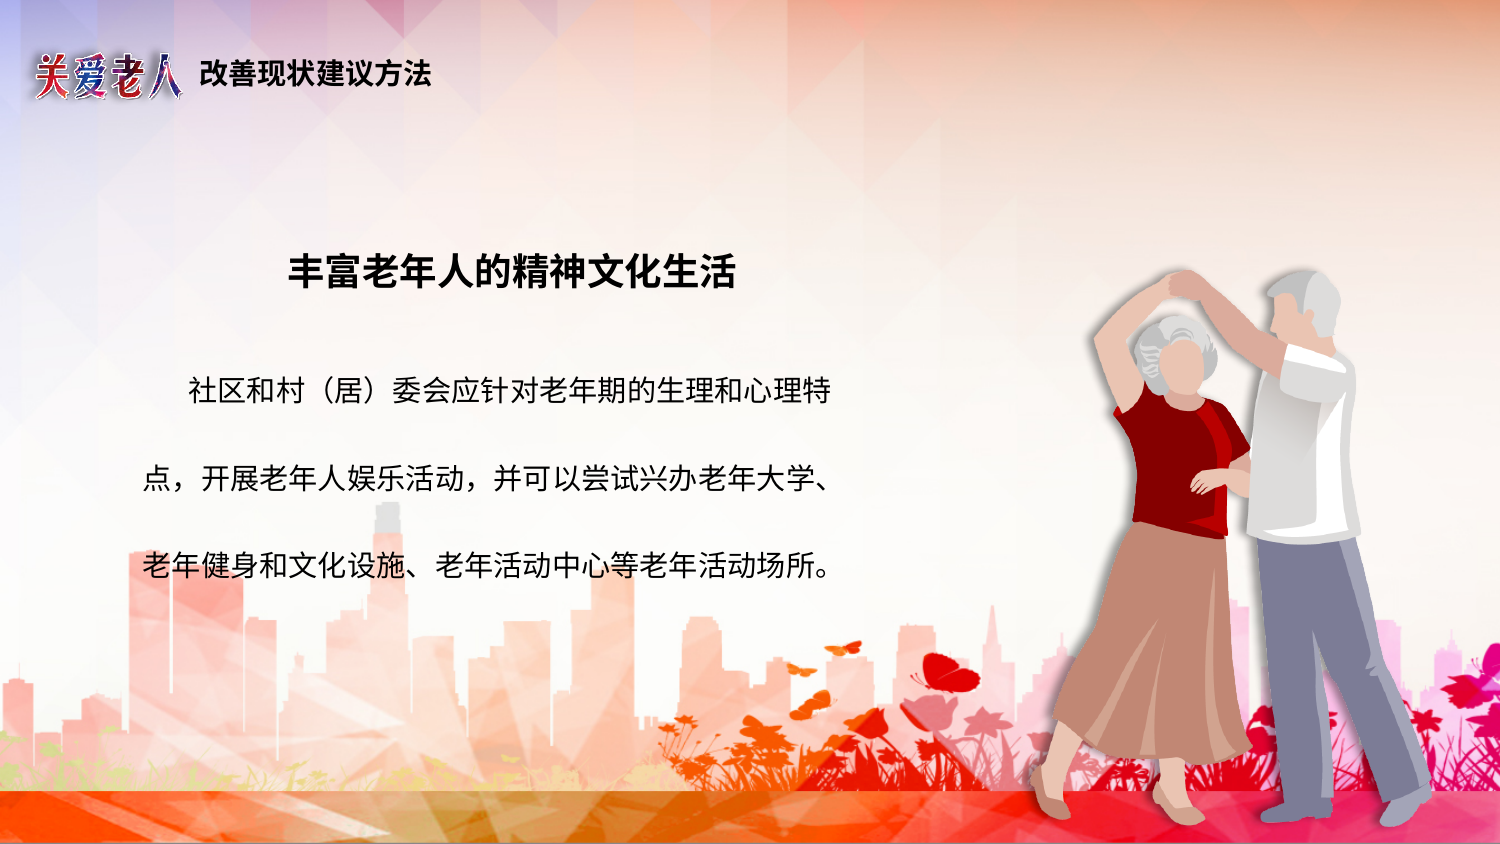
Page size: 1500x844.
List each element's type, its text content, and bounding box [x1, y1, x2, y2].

text_box 改善现状建议方法 [187, 40, 461, 106]
text_box 社区和村（居）委会应针对老年期的生理和心理特点，开展老年人娱乐活动，并可以尝试兴办老年大学、老年健身和文化设施、老年活动中心等老年活动场所。 [127, 312, 754, 590]
text_box 丰富老年人的精神文化生活 [272, 240, 752, 301]
picture [0, 0, 1500, 844]
